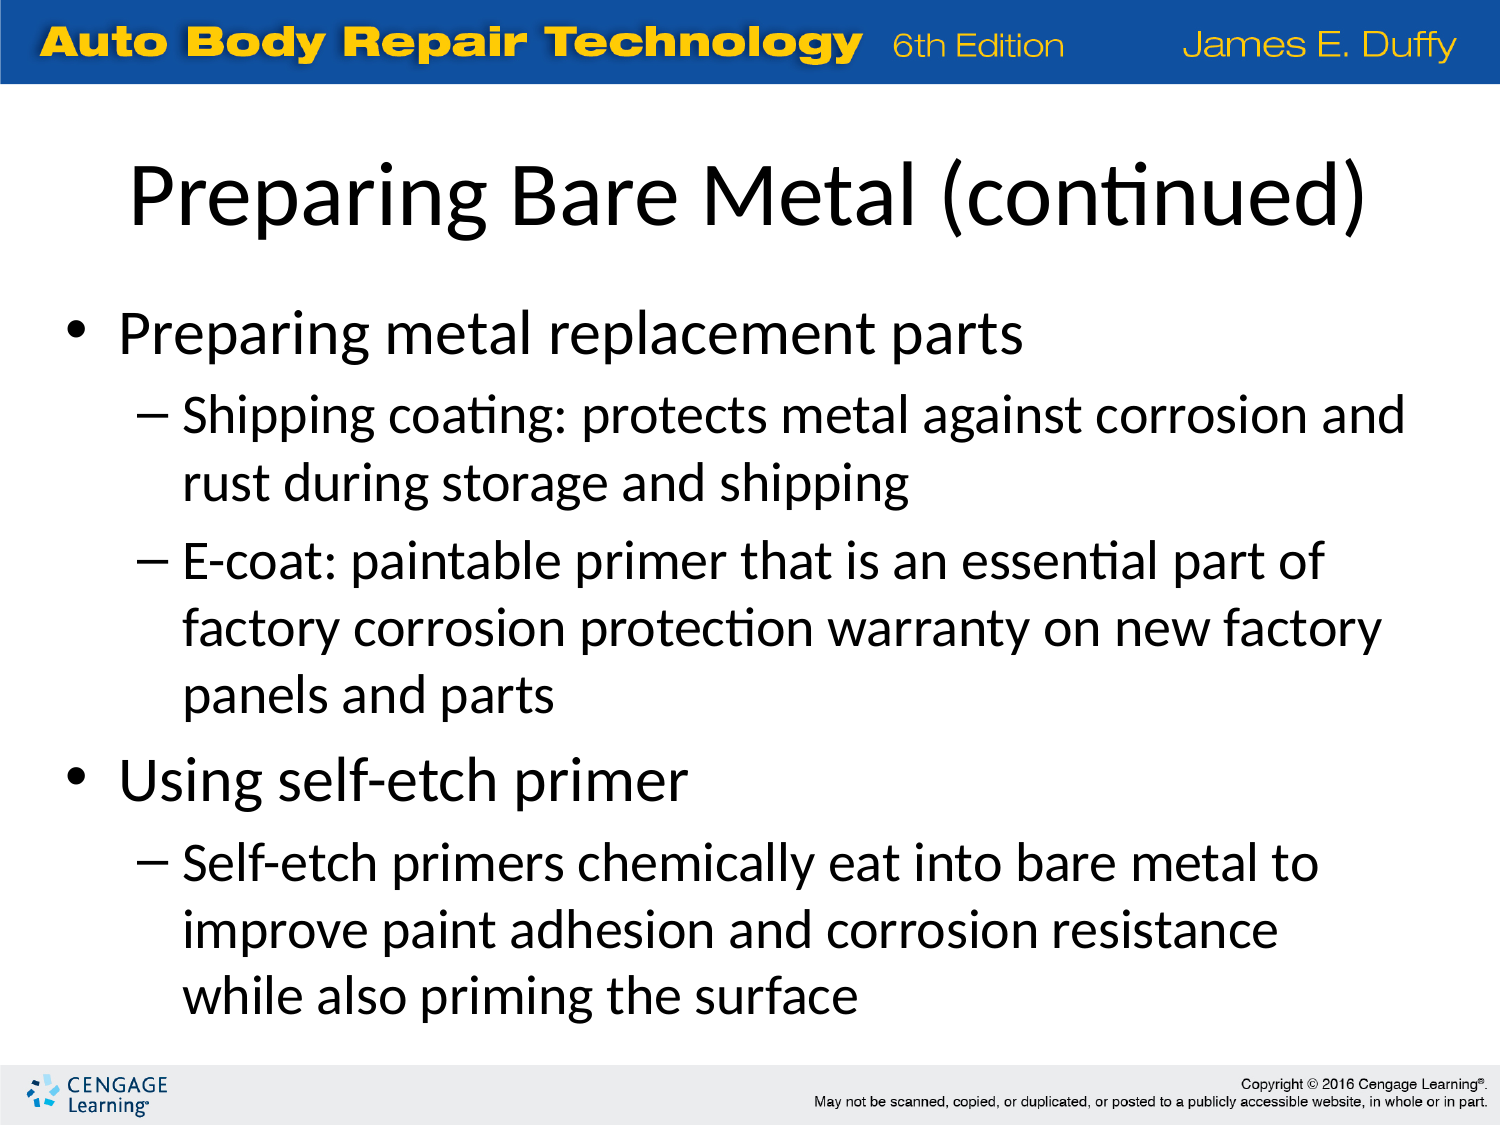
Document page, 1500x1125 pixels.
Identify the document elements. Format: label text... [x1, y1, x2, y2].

list Preparing metal replacement parts Shipping coating: protects metal against corrosion and rust during storage and shipping E-coat: paintable primer that is an essential part of factory corrosion protection warranty on new factory panels and parts Using self-etch primer Self-etch primers chemically eat into bare metal to improve paint adhesion and corrosion resistance while also priming the surface [50, 282, 1425, 1038]
picture [0, 0, 1500, 1125]
title Preparing Bare Metal (continued) [112, 95, 1388, 282]
